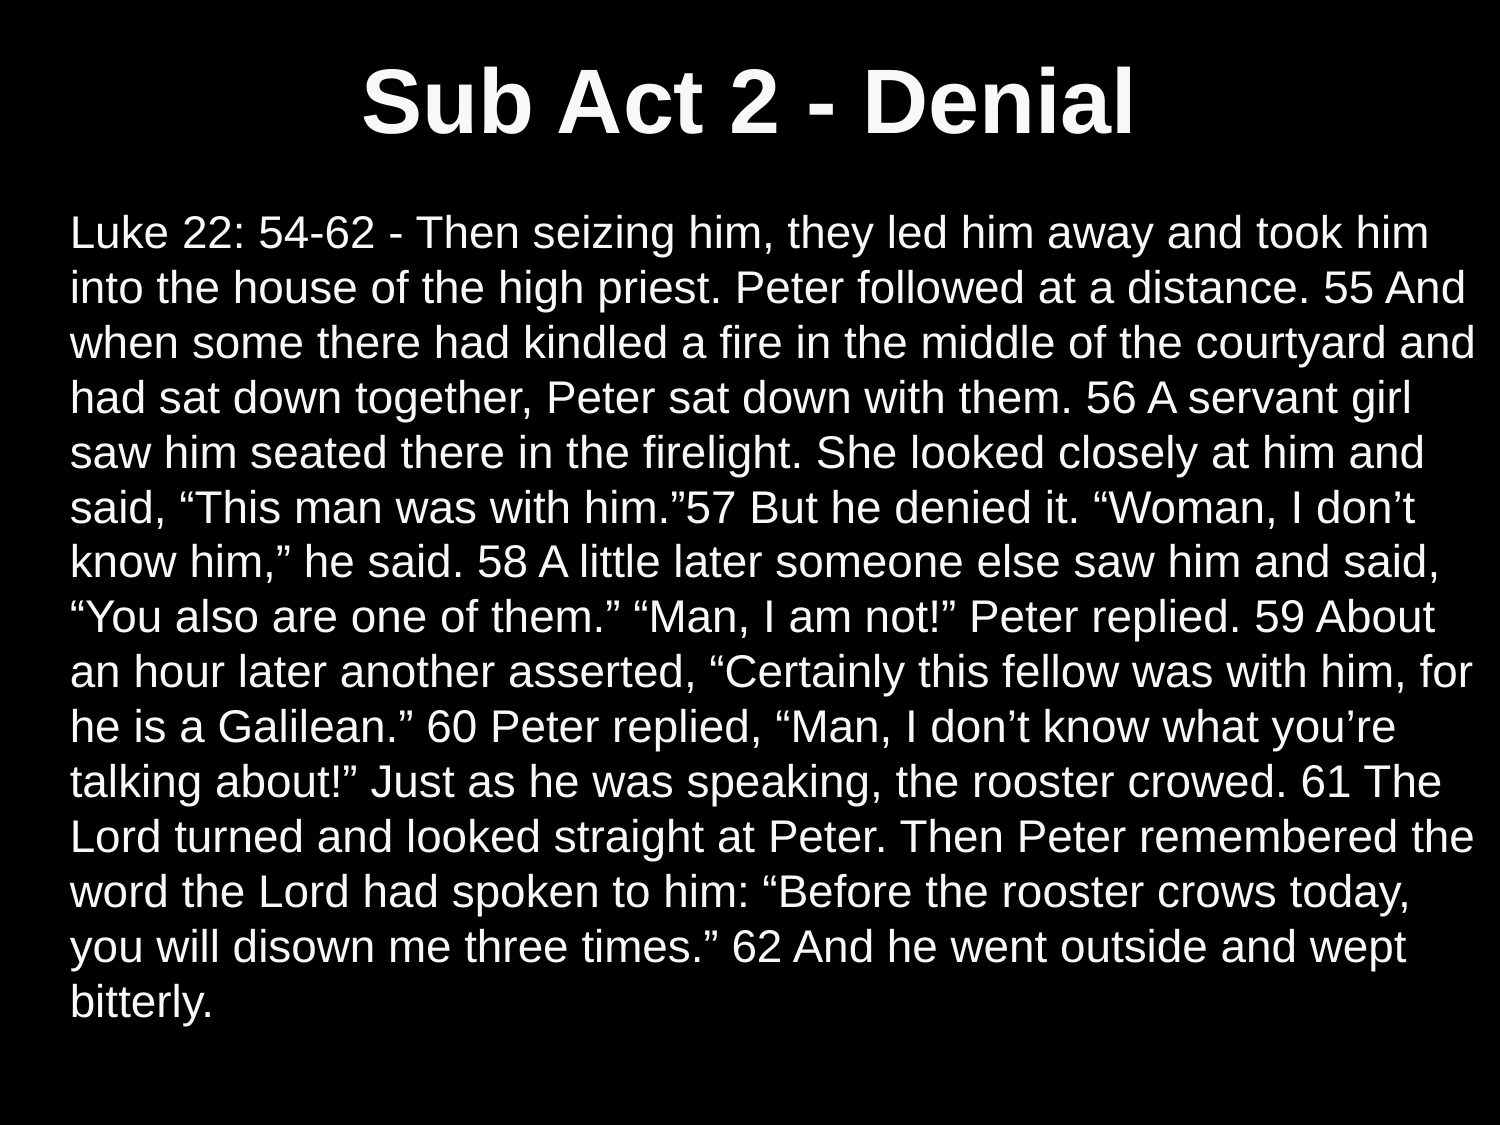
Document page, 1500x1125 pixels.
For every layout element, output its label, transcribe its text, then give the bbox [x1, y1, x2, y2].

title Sub Act 2 - Denial [74, 2, 1426, 147]
list Luke 22: 54-62 - Then seizing him, they led him away and took him into the house of the high priest. Peter followed at a distance. 55 And when some there had kindled a fire in the middle of the courtyard and had sat down together, Peter sat down with them. 56 A servant girl saw him seated there in the firelight. She looked closely at him and said, “This man was with him.”57 But he denied it. “Woman, I don’t know him,” he said. 58 A little later someone else saw him and said, “You also are one of them.” “Man, I am not!” Peter replied. 59 About an hour later another asserted, “Certainly this fellow was with him, for he is a Galilean.” 60 Peter replied, “Man, I don’t know what you’re talking about!” Just as he was speaking, the rooster crowed. 61 The Lord turned and looked straight at Peter. Then Peter remembered the word the Lord had spoken to him: “Before the rooster crows today, you will disown me three times.” 62 And he went outside and wept bitterly. [12, 147, 1487, 1125]
